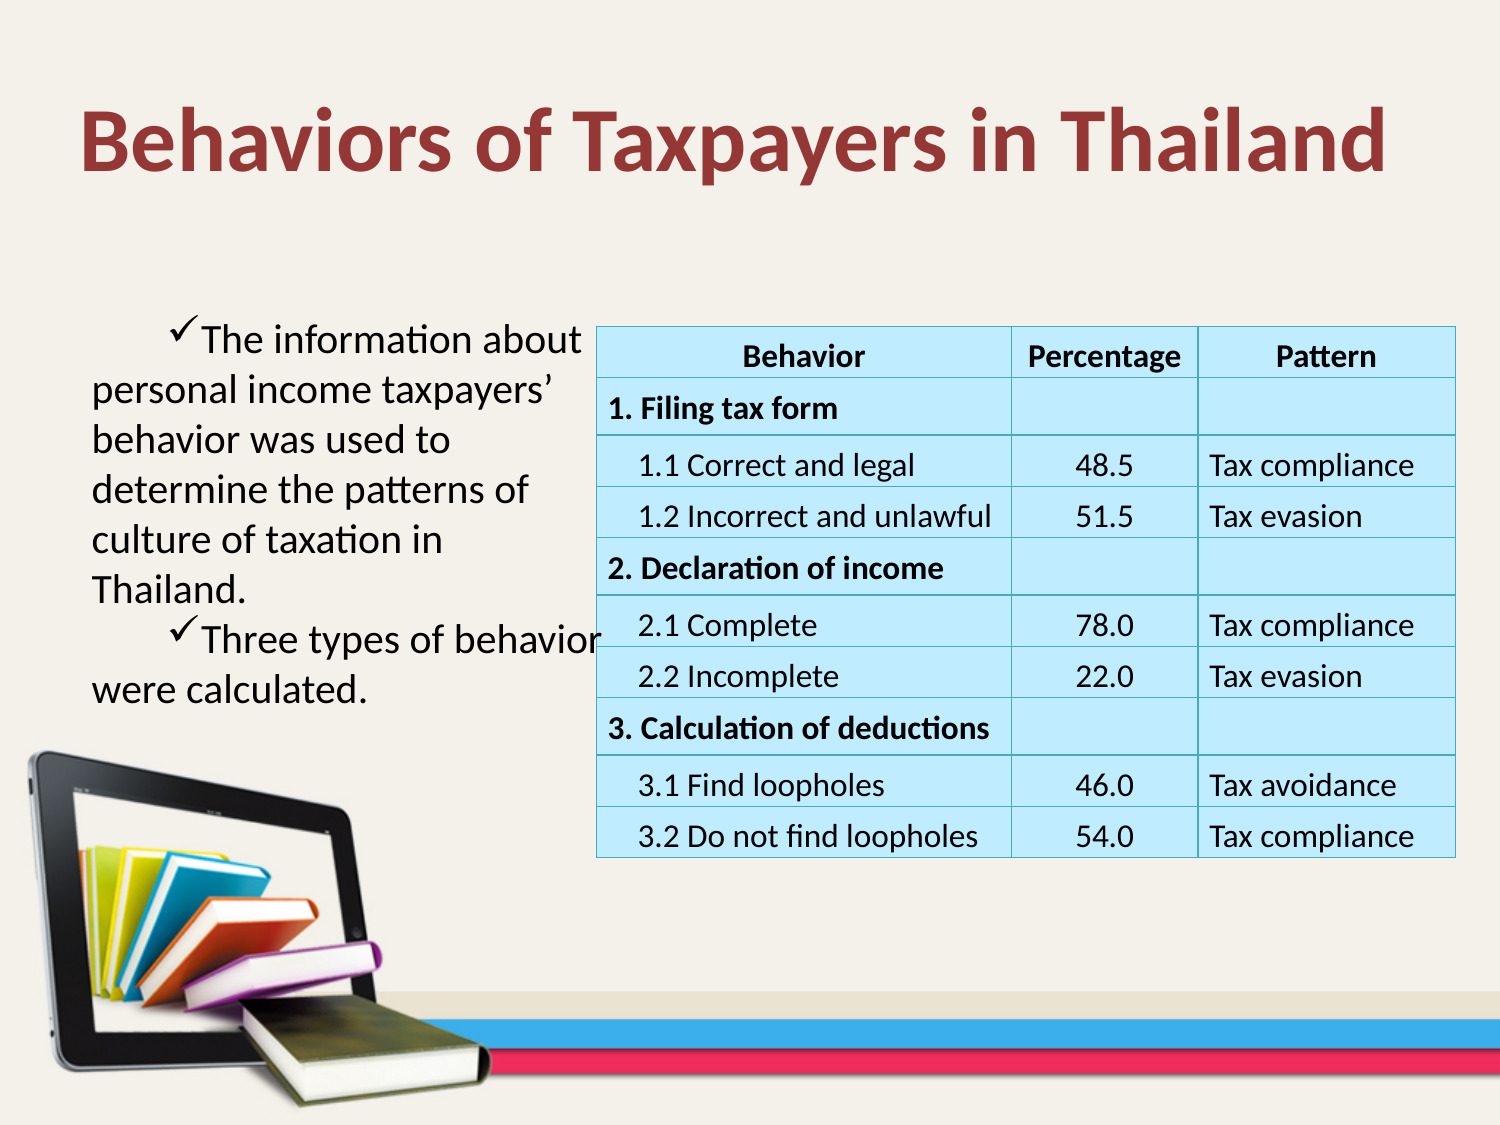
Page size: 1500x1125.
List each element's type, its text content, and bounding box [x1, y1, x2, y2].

table_cell 22.0 [1012, 647, 1197, 697]
table_cell [1199, 698, 1455, 754]
table_header Percentage [1012, 327, 1197, 377]
table_cell [1199, 538, 1455, 594]
table_cell 3.1 Find loopholes [597, 756, 1011, 806]
table_cell 48.5 [1012, 436, 1197, 486]
text_box The information about personal income taxpayers’ behavior was used to determine the patterns of culture of taxation in Thailand. Three types of behavior were calculated. [76, 304, 621, 720]
picture [0, 0, 1500, 1125]
table_cell 2.2 Incomplete [621, 647, 1011, 697]
table_header Behavior [621, 327, 1011, 377]
table_cell 78.0 [1012, 596, 1197, 646]
table_cell Tax compliance [1199, 596, 1455, 646]
table_cell 54.0 [1012, 807, 1197, 857]
table_cell [1012, 538, 1197, 594]
text_box Behaviors of Taxpayers in Thailand [64, 72, 1465, 307]
table_cell [1199, 378, 1455, 434]
table_cell Tax compliance [1199, 807, 1455, 857]
table_cell Tax avoidance [1199, 756, 1455, 806]
table_cell 2. Declaration of income [621, 538, 1011, 594]
table_cell Tax compliance [1199, 436, 1455, 486]
table_cell [1012, 378, 1197, 434]
table_cell Tax evasion [1199, 647, 1455, 697]
table_header Pattern [1199, 327, 1455, 377]
table_cell 1.1 Correct and legal [621, 436, 1011, 486]
table_cell [1012, 698, 1197, 754]
table_cell 3.2 Do not find loopholes [597, 807, 1011, 857]
table_cell 46.0 [1012, 756, 1197, 806]
table_cell Tax evasion [1199, 487, 1455, 537]
table_cell 2.1 Complete [621, 596, 1011, 646]
table_cell 1.2 Incorrect and unlawful [621, 487, 1011, 537]
table_cell 51.5 [1012, 487, 1197, 537]
table_cell 1. Filing tax form [621, 378, 1011, 434]
table_cell 3. Calculation of deductions [597, 698, 1011, 754]
